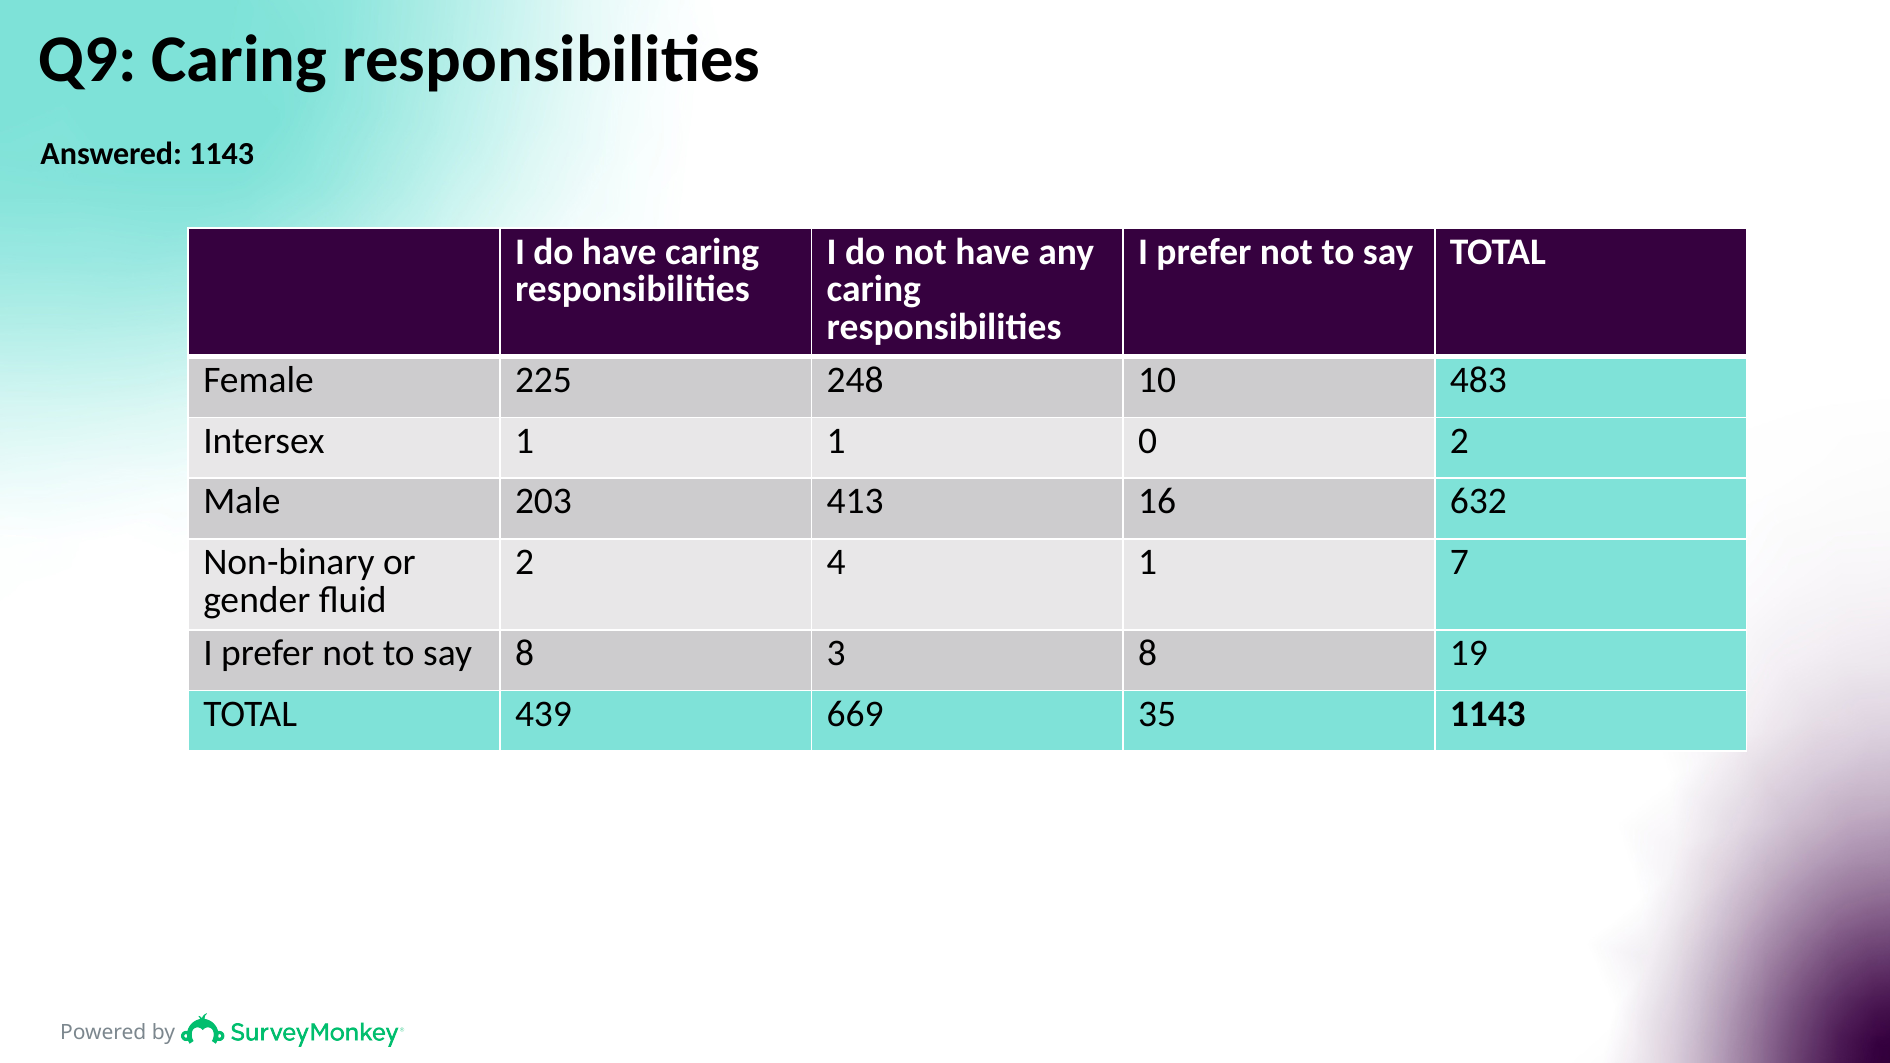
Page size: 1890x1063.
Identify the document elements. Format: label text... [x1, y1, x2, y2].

table_cell 248 [812, 359, 1122, 417]
table_cell 413 [812, 479, 1122, 538]
table_cell 4 [812, 540, 1122, 629]
list Answered: 1143 [25, 129, 1727, 180]
table_cell 0 [1124, 418, 1434, 477]
table_cell Male [189, 479, 499, 538]
table_cell 19 [1436, 631, 1746, 690]
table_cell 225 [501, 359, 811, 417]
picture [0, 0, 1890, 1063]
table_header I do have caring responsibilities [501, 229, 811, 354]
table_cell TOTAL [189, 691, 499, 750]
table_header I prefer not to say [1124, 229, 1434, 354]
table_header [189, 229, 499, 354]
table_cell Non-binary or gender fluid [189, 540, 499, 629]
title Q9: Caring responsibilities [23, 16, 1725, 130]
table_cell 2 [501, 540, 811, 629]
table_cell 632 [1436, 479, 1746, 538]
table_cell 1 [1124, 540, 1434, 629]
table_cell 8 [501, 631, 811, 690]
table_cell 10 [1124, 359, 1434, 417]
table_cell 35 [1124, 691, 1434, 750]
table_cell 8 [1124, 631, 1434, 690]
table_cell 3 [812, 631, 1122, 690]
table_cell 1 [501, 418, 811, 477]
table_cell 439 [501, 691, 811, 750]
table_cell 1143 [1436, 691, 1746, 750]
table_header I do not have any caring responsibilities [812, 229, 1122, 354]
table_cell 2 [1436, 418, 1746, 477]
table_header TOTAL [1436, 229, 1746, 354]
table_cell Female [189, 359, 499, 417]
table_cell 7 [1436, 540, 1746, 629]
table_cell 203 [501, 479, 811, 538]
table_cell I prefer not to say [189, 631, 499, 690]
table_cell Intersex [189, 418, 499, 477]
table_cell 1 [812, 418, 1122, 477]
table_cell 669 [812, 691, 1122, 750]
table_cell 16 [1124, 479, 1434, 538]
table_cell 483 [1436, 359, 1746, 417]
